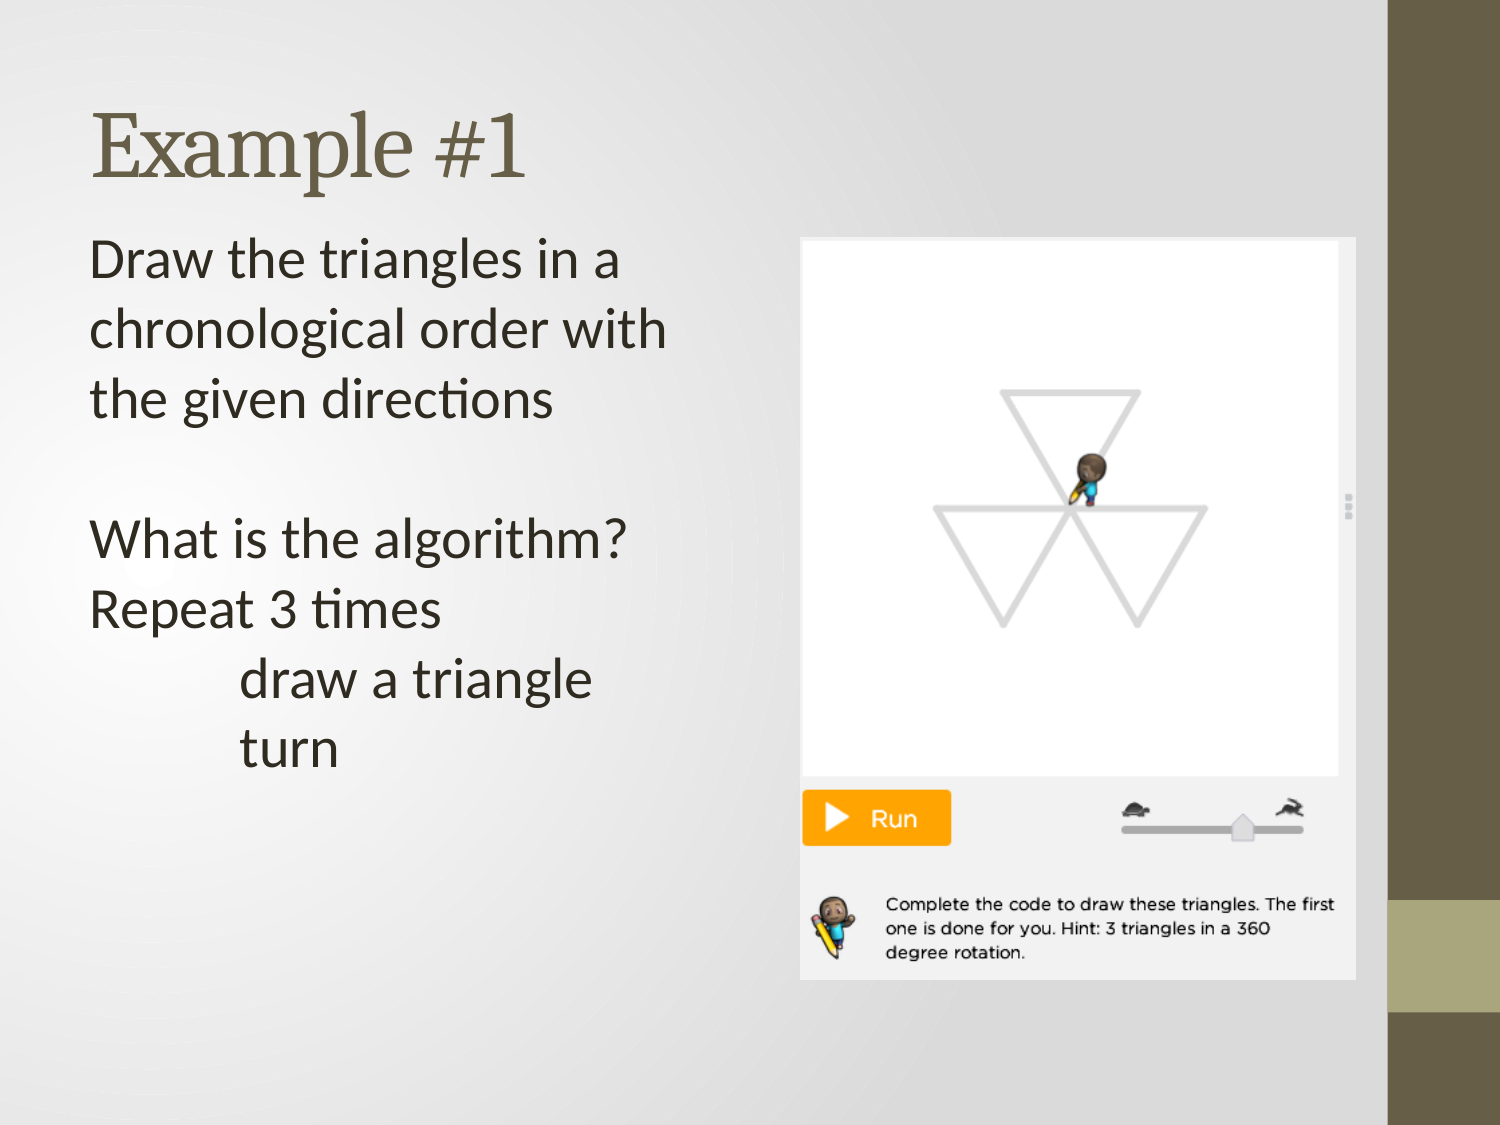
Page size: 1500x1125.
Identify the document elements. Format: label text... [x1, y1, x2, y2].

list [799, 236, 1357, 981]
title Example #1 [75, 45, 1325, 233]
text_box Draw the triangles in a chronological order with the given directions What is the algorithm? Repeat 3 times draw a triangle turn [74, 212, 750, 787]
